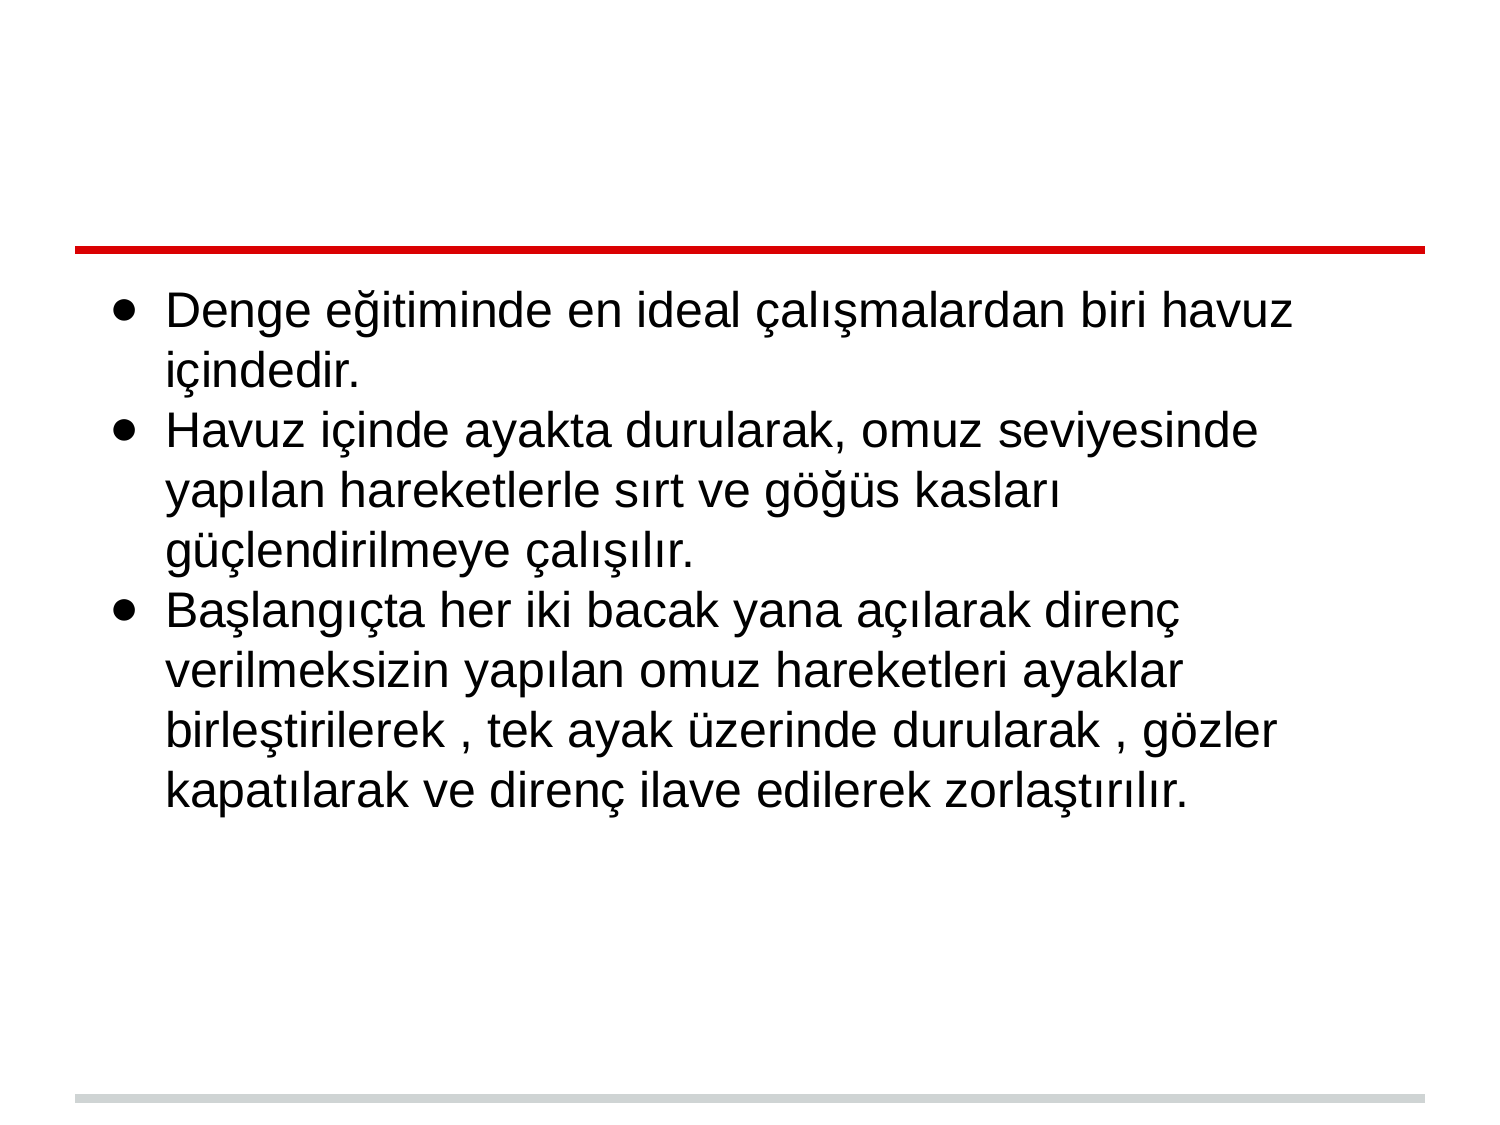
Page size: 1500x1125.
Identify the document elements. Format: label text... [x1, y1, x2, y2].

list Denge eğitiminde en ideal çalışmalardan biri havuz içindedir. Havuz içinde ayakta durularak, omuz seviyesinde yapılan hareketlerle sırt ve göğüs kasları güçlendirilmeye çalışılır. Başlangıçta her iki bacak yana açılarak direnç verilmeksizin yapılan omuz hareketleri ayaklar birleştirilerek , tek ayak üzerinde durularak , gözler kapatılarak ve direnç ilave edilerek zorlaştırılır. [75, 262, 1425, 1078]
